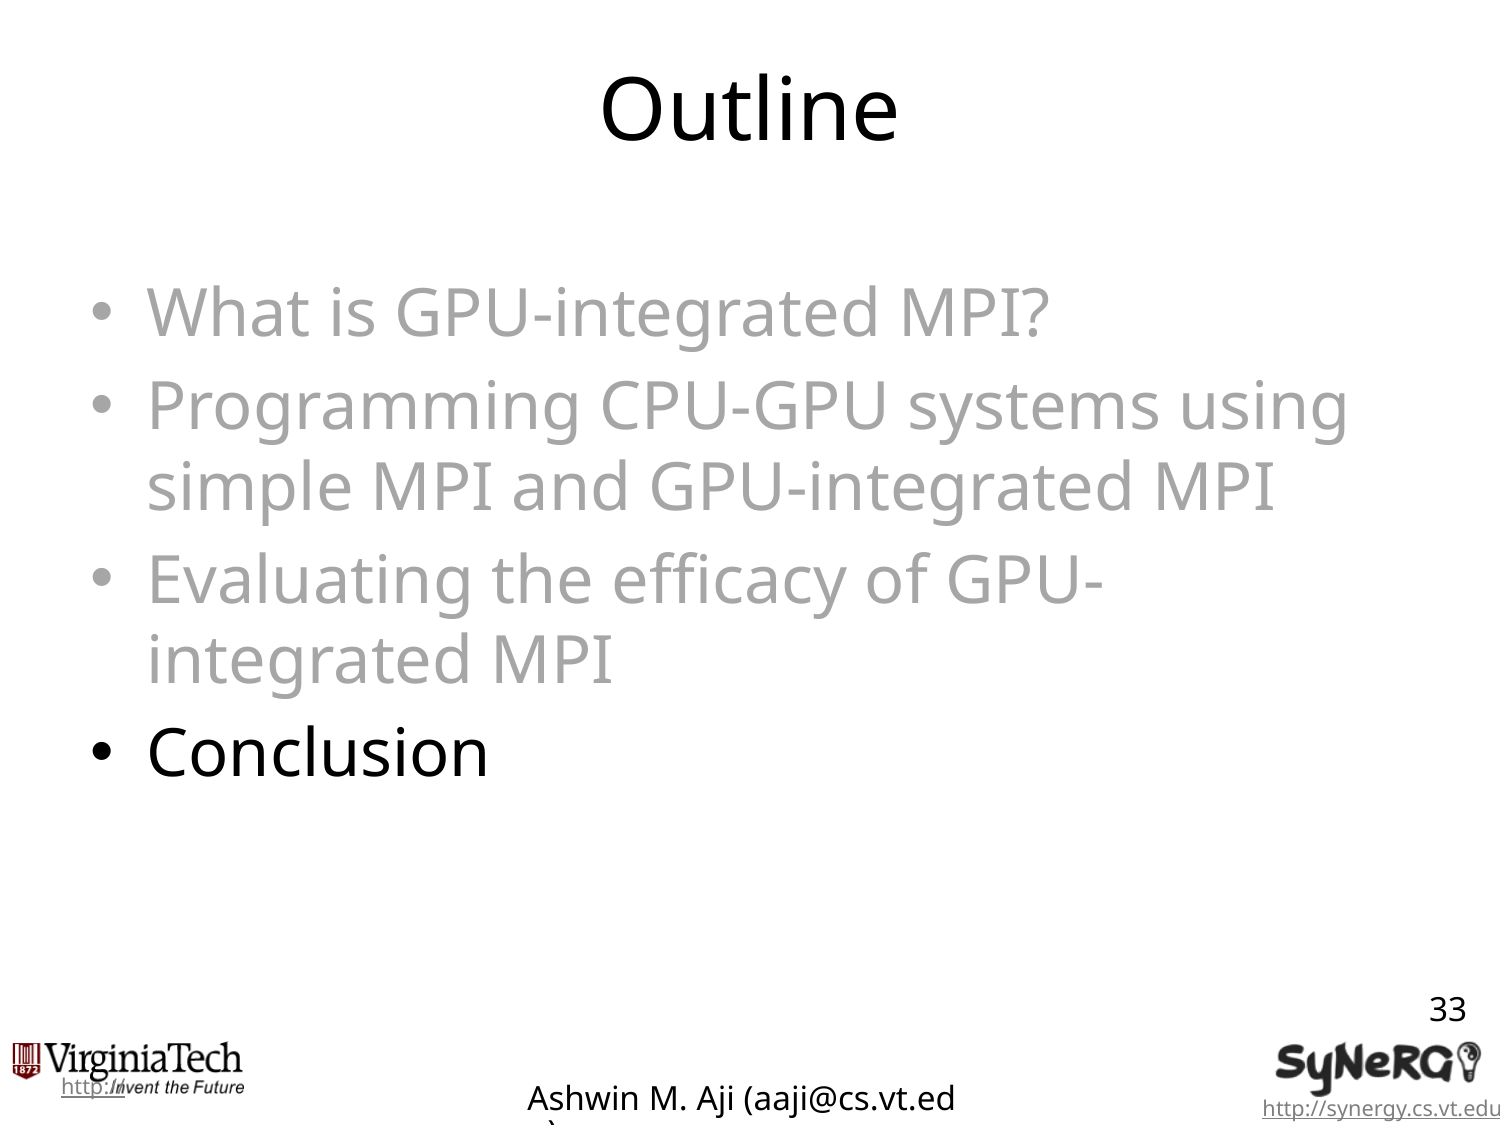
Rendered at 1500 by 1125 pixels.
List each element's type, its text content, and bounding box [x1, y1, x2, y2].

picture [93, 1084, 99, 1093]
list What is GPU-integrated MPI? Programming CPU-GPU systems using simple MPI and GPU-integrated MPI Evaluating the efficacy of GPU-integrated MPI Conclusion [75, 262, 1425, 1005]
footer Ashwin M. Aji (aaji@cs.vt.edu) [512, 1070, 988, 1100]
slide_number 33 [1414, 981, 1500, 1011]
title Outline [75, 45, 1425, 233]
picture [1268, 1035, 1488, 1104]
picture [12, 1041, 245, 1095]
